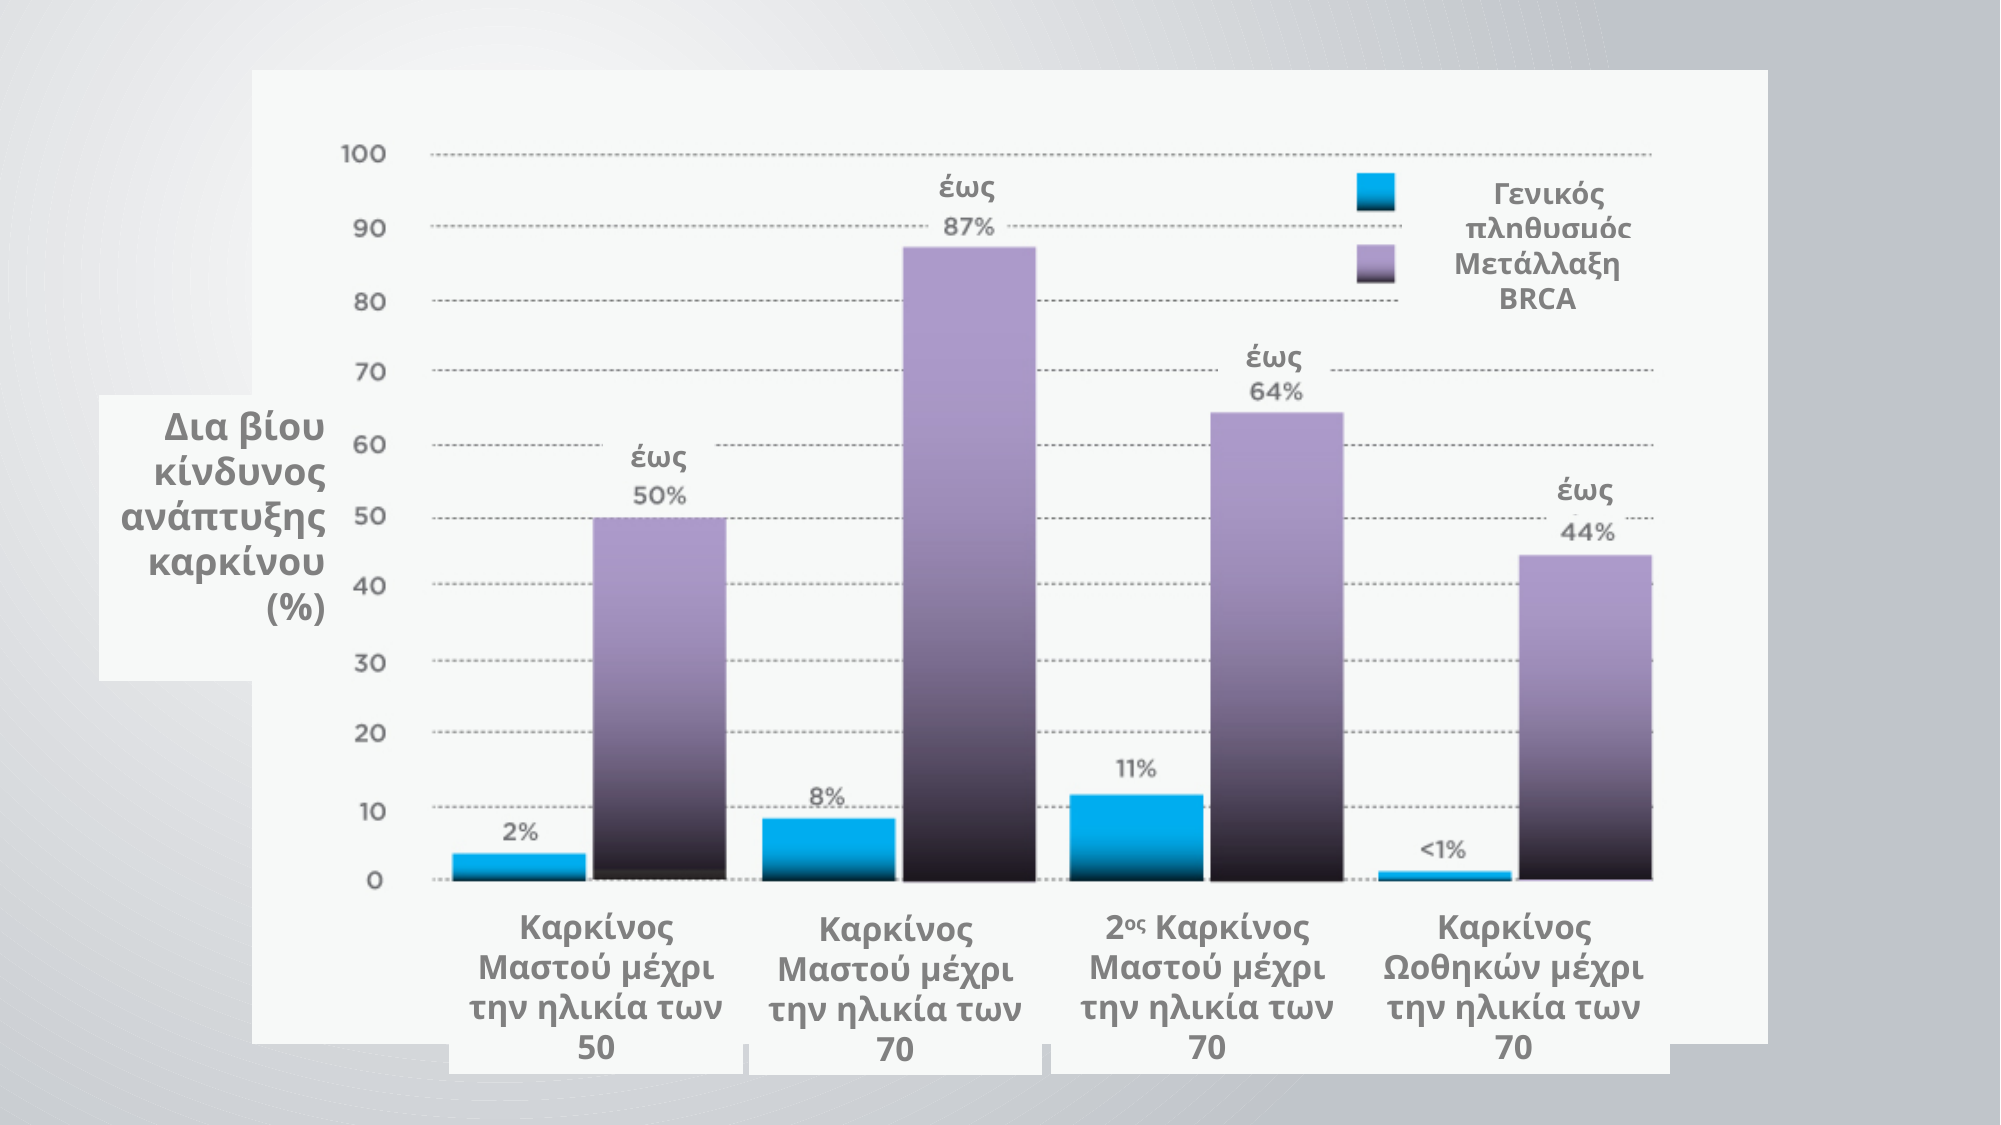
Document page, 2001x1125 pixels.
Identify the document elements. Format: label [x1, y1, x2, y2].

text_box [99, 69, 1768, 1044]
